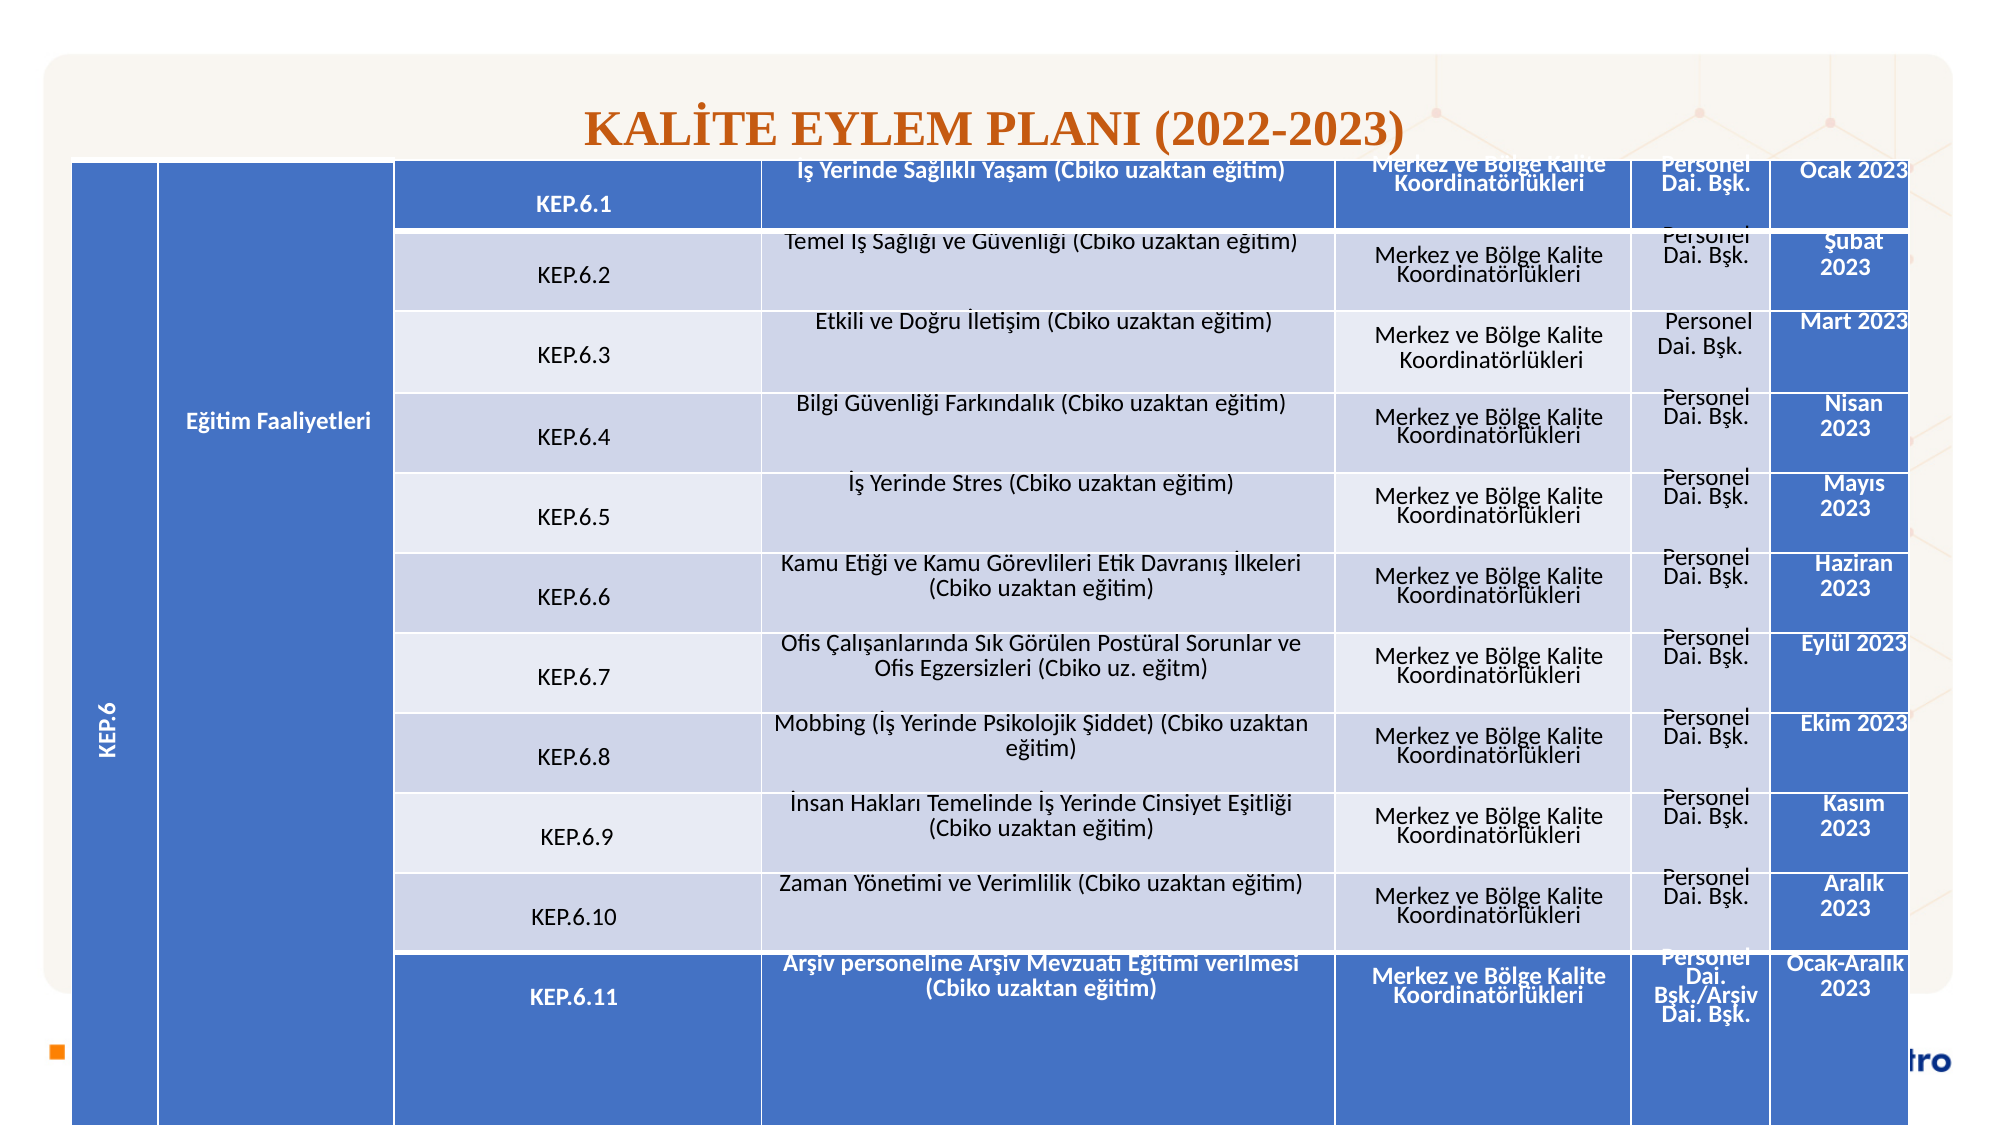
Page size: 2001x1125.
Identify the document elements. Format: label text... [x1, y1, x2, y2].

table_cell KEP.6.11 [395, 955, 761, 1125]
table_cell Merkez ve Bölge Kalite Koordinatörlükleri [1336, 312, 1630, 392]
table_cell Merkez ve Bölge Kalite Koordinatörlükleri [1336, 714, 1630, 792]
table_cell Arşiv personeline Arşiv Mevzuatı Eğitimi verilmesi (Cbiko uzaktan eğitim) [762, 955, 1334, 1125]
table_cell Merkez ve Bölge Kalite Koordinatörlükleri [1336, 234, 1630, 310]
table_cell KEP.6.3 [395, 312, 761, 392]
table_cell Personel Dai. Bşk. [1632, 794, 1769, 872]
picture [0, 0, 2001, 1125]
table_cell Personel Dai. Bşk. [1632, 874, 1769, 950]
table_cell KEP.6.10 [395, 874, 761, 950]
table_cell Mayıs 2023 [1771, 474, 1908, 552]
table_header Personel Dai. Bşk. [1632, 161, 1769, 228]
table_cell Personel Dai. Bşk./Arşiv Dai. Bşk. [1632, 955, 1769, 1125]
table_cell Personel Dai. Bşk. [1632, 234, 1769, 310]
table_cell Personel Dai. Bşk. [1632, 554, 1769, 632]
table_cell İş Yerinde Stres (Cbiko uzaktan eğitim) [762, 474, 1334, 552]
table_cell Ofis Çalışanlarında Sık Görülen Postüral Sorunlar ve Ofis Egzersizleri (Cbiko uz. eğitm) [762, 634, 1334, 712]
table_cell KEP.6.7 [395, 634, 761, 712]
table_cell Merkez ve Bölge Kalite Koordinatörlükleri [1336, 554, 1630, 632]
table_cell KEP.6.5 [395, 474, 761, 552]
table_cell Merkez ve Bölge Kalite Koordinatörlükleri [1336, 474, 1630, 552]
table_cell Personel Dai. Bşk. [1632, 312, 1769, 392]
table_header Merkez ve Bölge Kalite Koordinatörlükleri [1336, 161, 1630, 228]
table_cell Merkez ve Bölge Kalite Koordinatörlükleri [1336, 394, 1630, 472]
table_cell Mobbing (İş Yerinde Psikolojik Şiddet) (Cbiko uzaktan eğitim) [762, 714, 1334, 792]
table_cell Ocak-Aralık 2023 [1771, 955, 1908, 1125]
table_header KEP.6.1 [395, 161, 761, 228]
table_cell KEP.6.2 [395, 234, 761, 310]
table_cell Bilgi Güvenliği Farkındalık (Cbiko uzaktan eğitim) [762, 394, 1334, 472]
table_cell Mart 2023 [1771, 312, 1908, 392]
table_cell Nisan 2023 [1771, 394, 1908, 472]
table_cell KEP.6.4 [395, 394, 761, 472]
table_cell Kamu Etiği ve Kamu Görevlileri Etik Davranış İlkeleri (Cbiko uzaktan eğitim) [762, 554, 1334, 632]
table_cell Ekim 2023 [1771, 714, 1908, 792]
table_cell Zaman Yönetimi ve Verimlilik (Cbiko uzaktan eğitim) [762, 874, 1334, 950]
table_header Eğitim Faaliyetleri [159, 163, 393, 1125]
table_cell Personel Dai. Bşk. [1632, 714, 1769, 792]
title KALİTE EYLEM PLANI (2022-2023) [291, 68, 1699, 159]
table_cell Personel Dai. Bşk. [1632, 474, 1769, 552]
table_cell Aralık 2023 [1771, 874, 1908, 950]
table_header Ocak 2023 [1771, 161, 1908, 228]
table_cell Merkez ve Bölge Kalite Koordinatörlükleri [1336, 955, 1630, 1125]
table_cell KEP.6.8 [395, 714, 761, 792]
table_cell Personel Dai. Bşk. [1632, 634, 1769, 712]
table_header İş Yerinde Sağlıklı Yaşam (Cbiko uzaktan eğitim) [762, 161, 1334, 228]
table_cell Haziran 2023 [1771, 554, 1908, 632]
table_cell İnsan Hakları Temelinde İş Yerinde Cinsiyet Eşitliği (Cbiko uzaktan eğitim) [762, 794, 1334, 872]
table_header KEP.6 [72, 163, 157, 1125]
table_cell Kasım 2023 [1771, 794, 1908, 872]
table_cell KEP.6.6 [395, 554, 761, 632]
table_cell Merkez ve Bölge Kalite Koordinatörlükleri [1336, 794, 1630, 872]
table_cell Merkez ve Bölge Kalite Koordinatörlükleri [1336, 874, 1630, 950]
table_cell Eylül 2023 [1771, 634, 1908, 712]
table_cell KEP.6.9 [395, 794, 761, 872]
table_cell Etkili ve Doğru İletişim (Cbiko uzaktan eğitim) [762, 312, 1334, 392]
table_cell Personel Dai. Bşk. [1632, 394, 1769, 472]
table_cell Şubat 2023 [1771, 234, 1908, 310]
table_cell Temel İş Sağlığı ve Güvenliği (Cbiko uzaktan eğitim) [762, 234, 1334, 310]
table_cell Merkez ve Bölge Kalite Koordinatörlükleri [1336, 634, 1630, 712]
